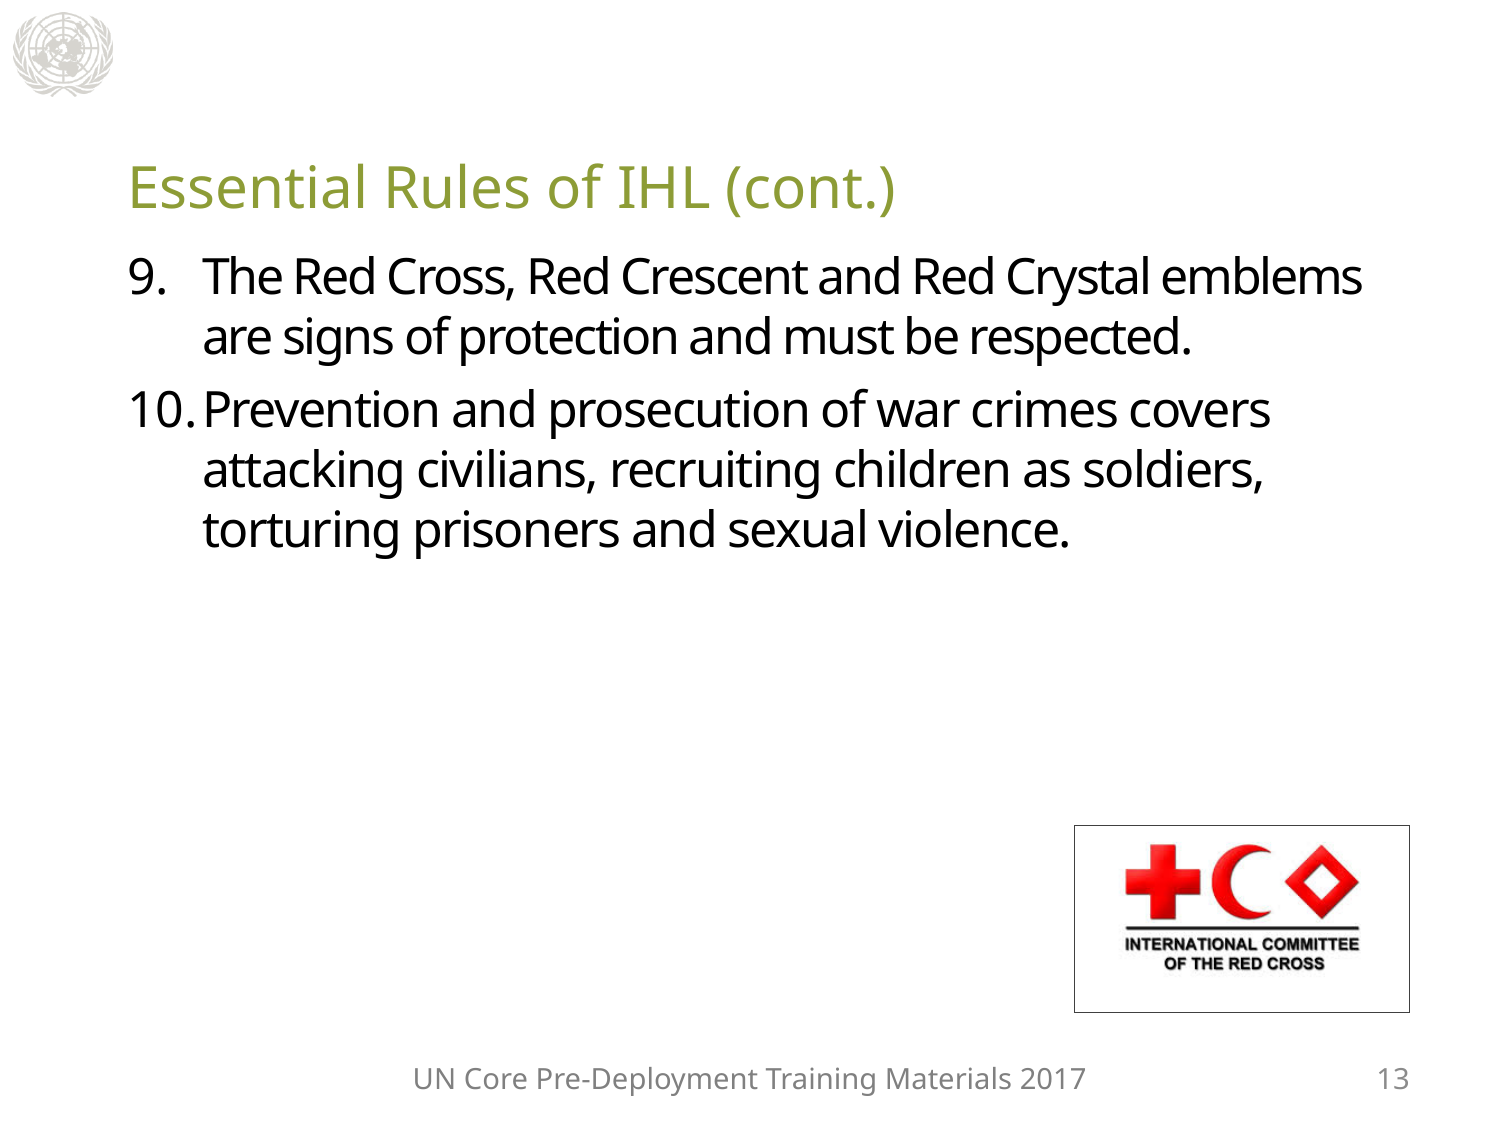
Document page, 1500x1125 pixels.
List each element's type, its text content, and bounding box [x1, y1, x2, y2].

slide_number 13 [1074, 1052, 1425, 1104]
text_box Essential Rules of IHL (cont.) The Red Cross, Red Crescent and Red Crystal emblems are signs of protection and must be respected. Prevention and prosecution of war crimes covers attacking civilians, recruiting children as soldiers, torturing prisoners and sexual violence. [112, 142, 1438, 565]
picture [13, 12, 113, 97]
picture [1074, 824, 1410, 1013]
text_box UN Core Pre-Deployment Training Materials 2017 [350, 1052, 1150, 1103]
